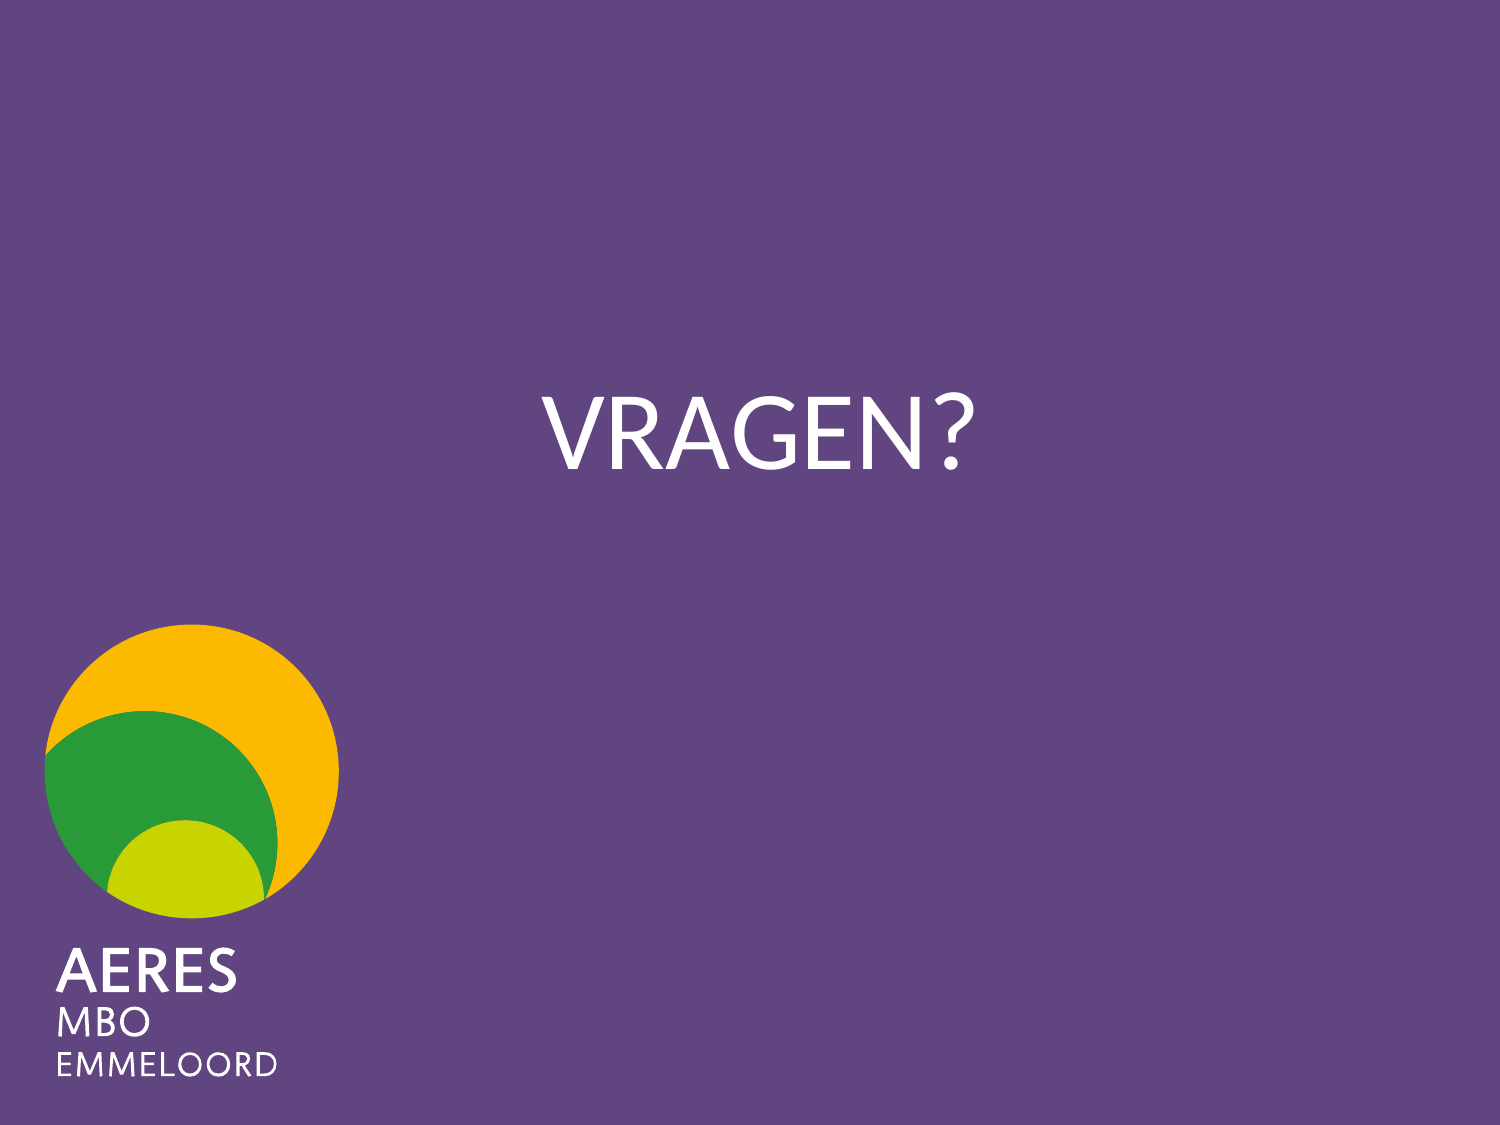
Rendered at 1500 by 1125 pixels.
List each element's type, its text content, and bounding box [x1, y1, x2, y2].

text_box VRAGEN? [187, 349, 1335, 500]
